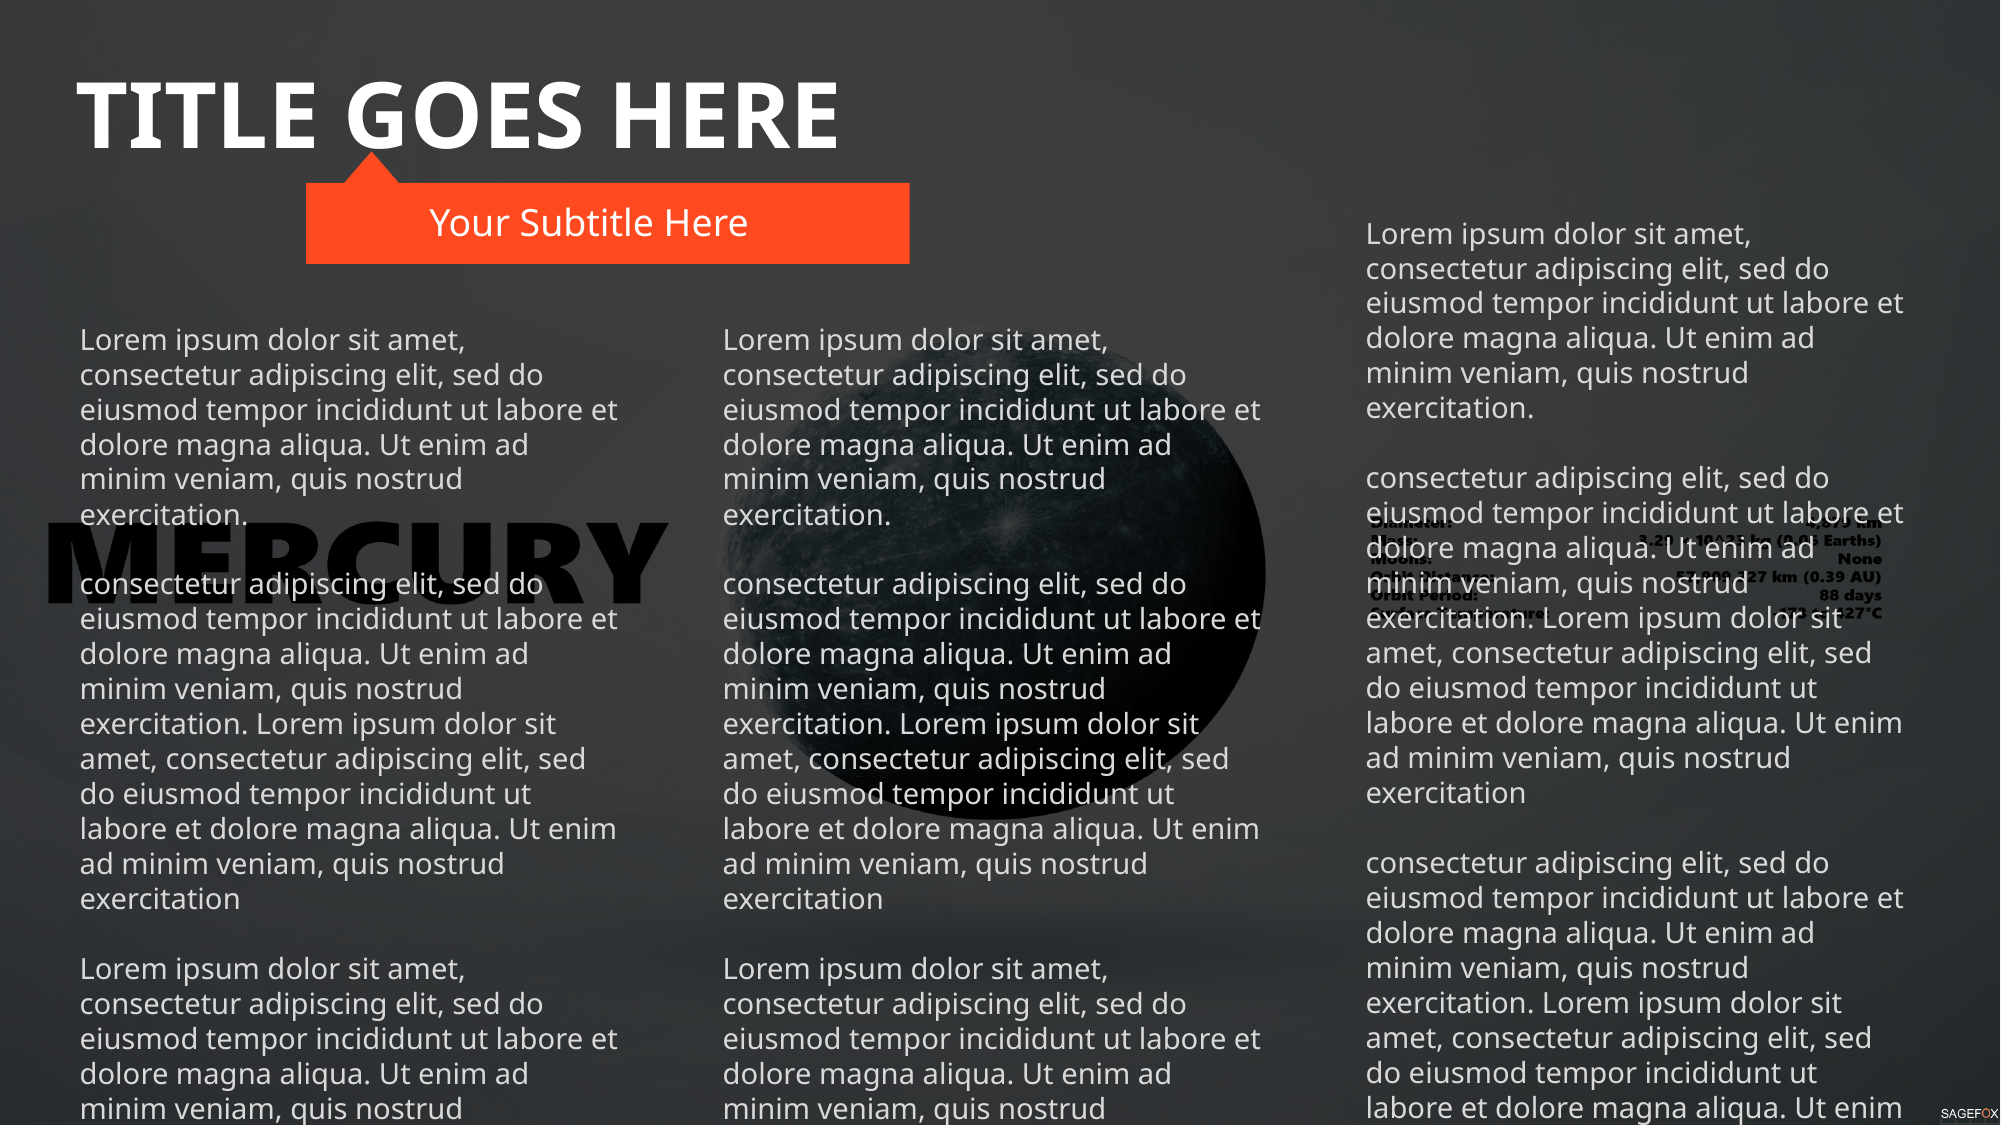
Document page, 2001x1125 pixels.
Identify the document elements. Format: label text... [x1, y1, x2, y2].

text_box TITLE GOES HERE [60, 49, 965, 175]
text_box Lorem ipsum dolor sit amet, consectetur adipiscing elit, sed do eiusmod tempor incididunt ut labore et dolore magna aliqua. Ut enim ad minim veniam, quis nostrud exercitation. consectetur adipiscing elit, sed do eiusmod tempor incididunt ut labore et dolore magna aliqua. Ut enim ad minim veniam, quis nostrud exercitation. Lorem ipsum dolor sit amet, consectetur adipiscing elit, sed do eiusmod tempor incididunt ut labore et dolore magna aliqua. Ut enim ad minim veniam, quis nostrud exercitation Lorem ipsum dolor sit amet, consectetur adipiscing elit, sed do eiusmod tempor incididunt ut labore et dolore magna aliqua. Ut enim ad minim veniam, quis nostrud exercitation [707, 313, 1278, 1125]
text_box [306, 151, 910, 264]
picture [0, 0, 2001, 1125]
text_box Lorem ipsum dolor sit amet, consectetur adipiscing elit, sed do eiusmod tempor incididunt ut labore et dolore magna aliqua. Ut enim ad minim veniam, quis nostrud exercitation. consectetur adipiscing elit, sed do eiusmod tempor incididunt ut labore et dolore magna aliqua. Ut enim ad minim veniam, quis nostrud exercitation. Lorem ipsum dolor sit amet, consectetur adipiscing elit, sed do eiusmod tempor incididunt ut labore et dolore magna aliqua. Ut enim ad minim veniam, quis nostrud exercitation consectetur adipiscing elit, sed do eiusmod tempor incididunt ut labore et dolore magna aliqua. Ut enim ad minim veniam, quis nostrud exercitation. Lorem ipsum dolor sit amet, consectetur adipiscing elit, sed do eiusmod tempor incididunt ut labore et dolore magna aliqua. Ut enim ad minim veniam, quis nostrud exercitation [1350, 207, 1921, 1125]
text_box Lorem ipsum dolor sit amet, consectetur adipiscing elit, sed do eiusmod tempor incididunt ut labore et dolore magna aliqua. Ut enim ad minim veniam, quis nostrud exercitation. consectetur adipiscing elit, sed do eiusmod tempor incididunt ut labore et dolore magna aliqua. Ut enim ad minim veniam, quis nostrud exercitation. Lorem ipsum dolor sit amet, consectetur adipiscing elit, sed do eiusmod tempor incididunt ut labore et dolore magna aliqua. Ut enim ad minim veniam, quis nostrud exercitation Lorem ipsum dolor sit amet, consectetur adipiscing elit, sed do eiusmod tempor incididunt ut labore et dolore magna aliqua. Ut enim ad minim veniam, quis nostrud exercitation. [64, 313, 635, 1125]
